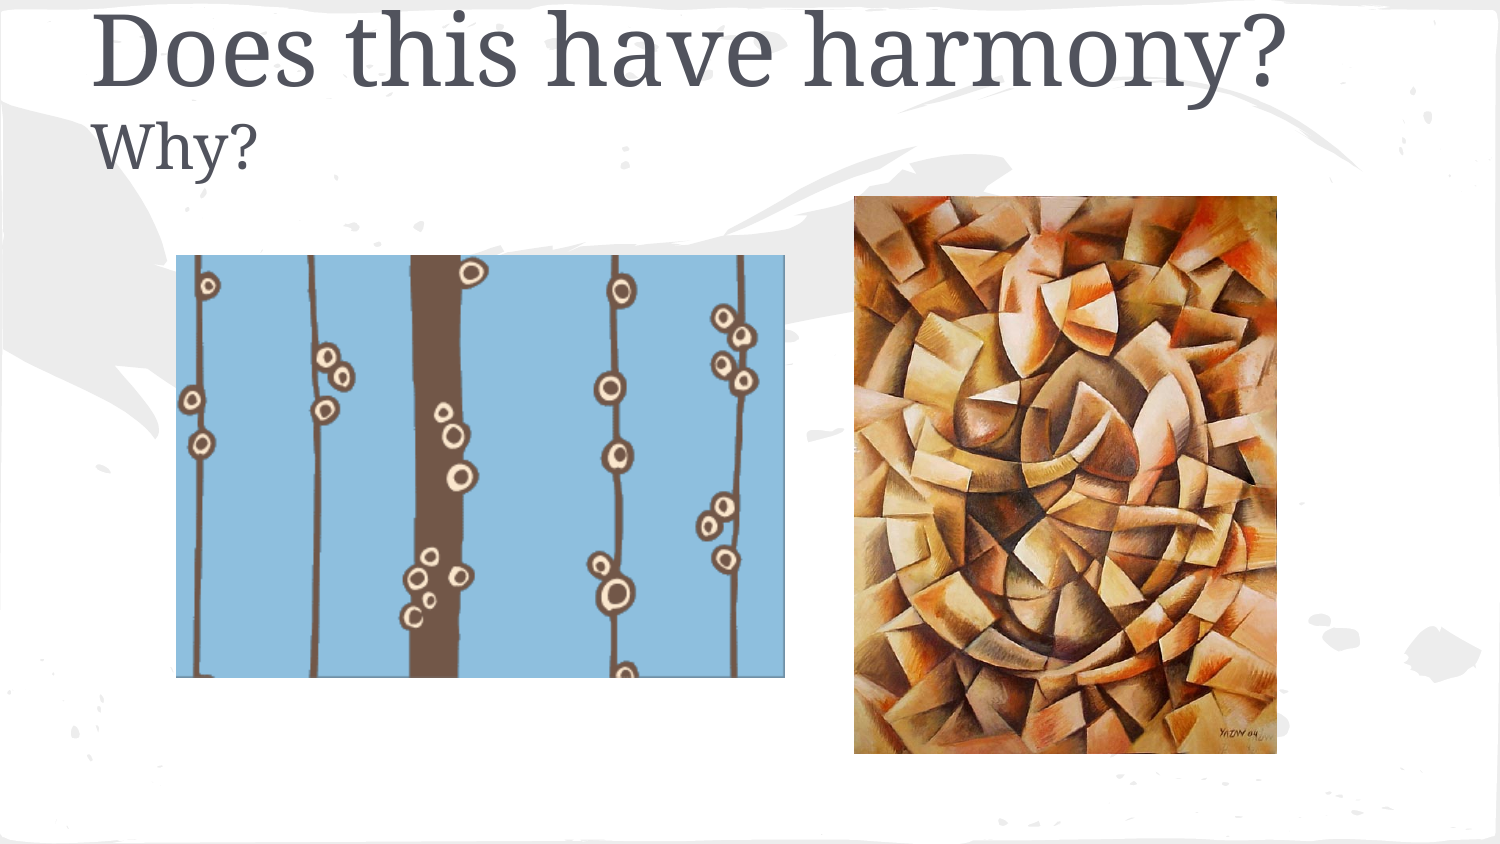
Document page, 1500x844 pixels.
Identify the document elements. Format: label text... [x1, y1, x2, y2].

title Does this have harmony? Why? [75, 25, 1425, 197]
picture [176, 255, 785, 678]
picture [854, 196, 1277, 755]
